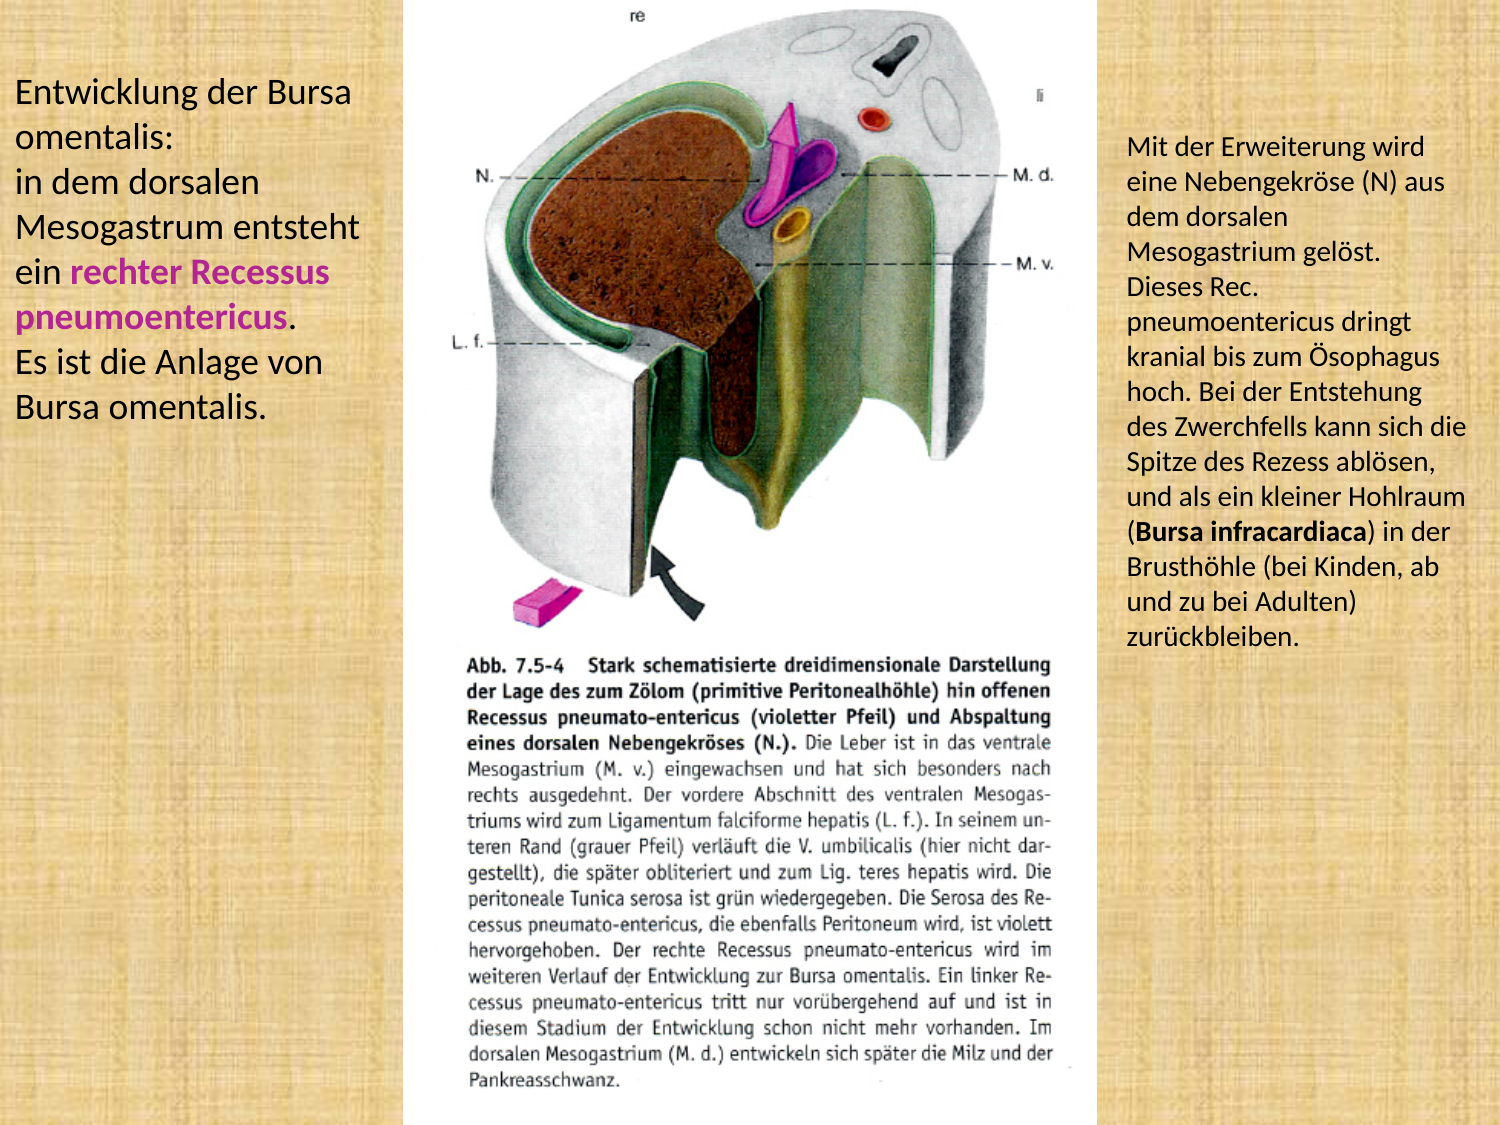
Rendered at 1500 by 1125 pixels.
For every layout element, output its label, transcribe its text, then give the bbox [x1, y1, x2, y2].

text_box Entwicklung der Bursa omentalis: in dem dorsalen Mesogastrum entsteht ein rechter Recessus pneumoentericus. Es ist die Anlage von Bursa omentalis. [0, 59, 388, 570]
picture [0, 0, 1500, 1125]
text_box Mit der Erweiterung wird eine Nebengekröse (N) aus dem dorsalen Mesogastrium gelöst. Dieses Rec. pneumoentericus dringt kranial bis zum Ösophagus hoch. Bei der Entstehung des Zwerchfells kann sich die Spitze des Rezess ablösen, und als ein kleiner Hohlraum (Bursa infracardiaca) in der Brusthöhle (bei Kinden, ab und zu bei Adulten) zurückbleiben. [1111, 119, 1484, 705]
